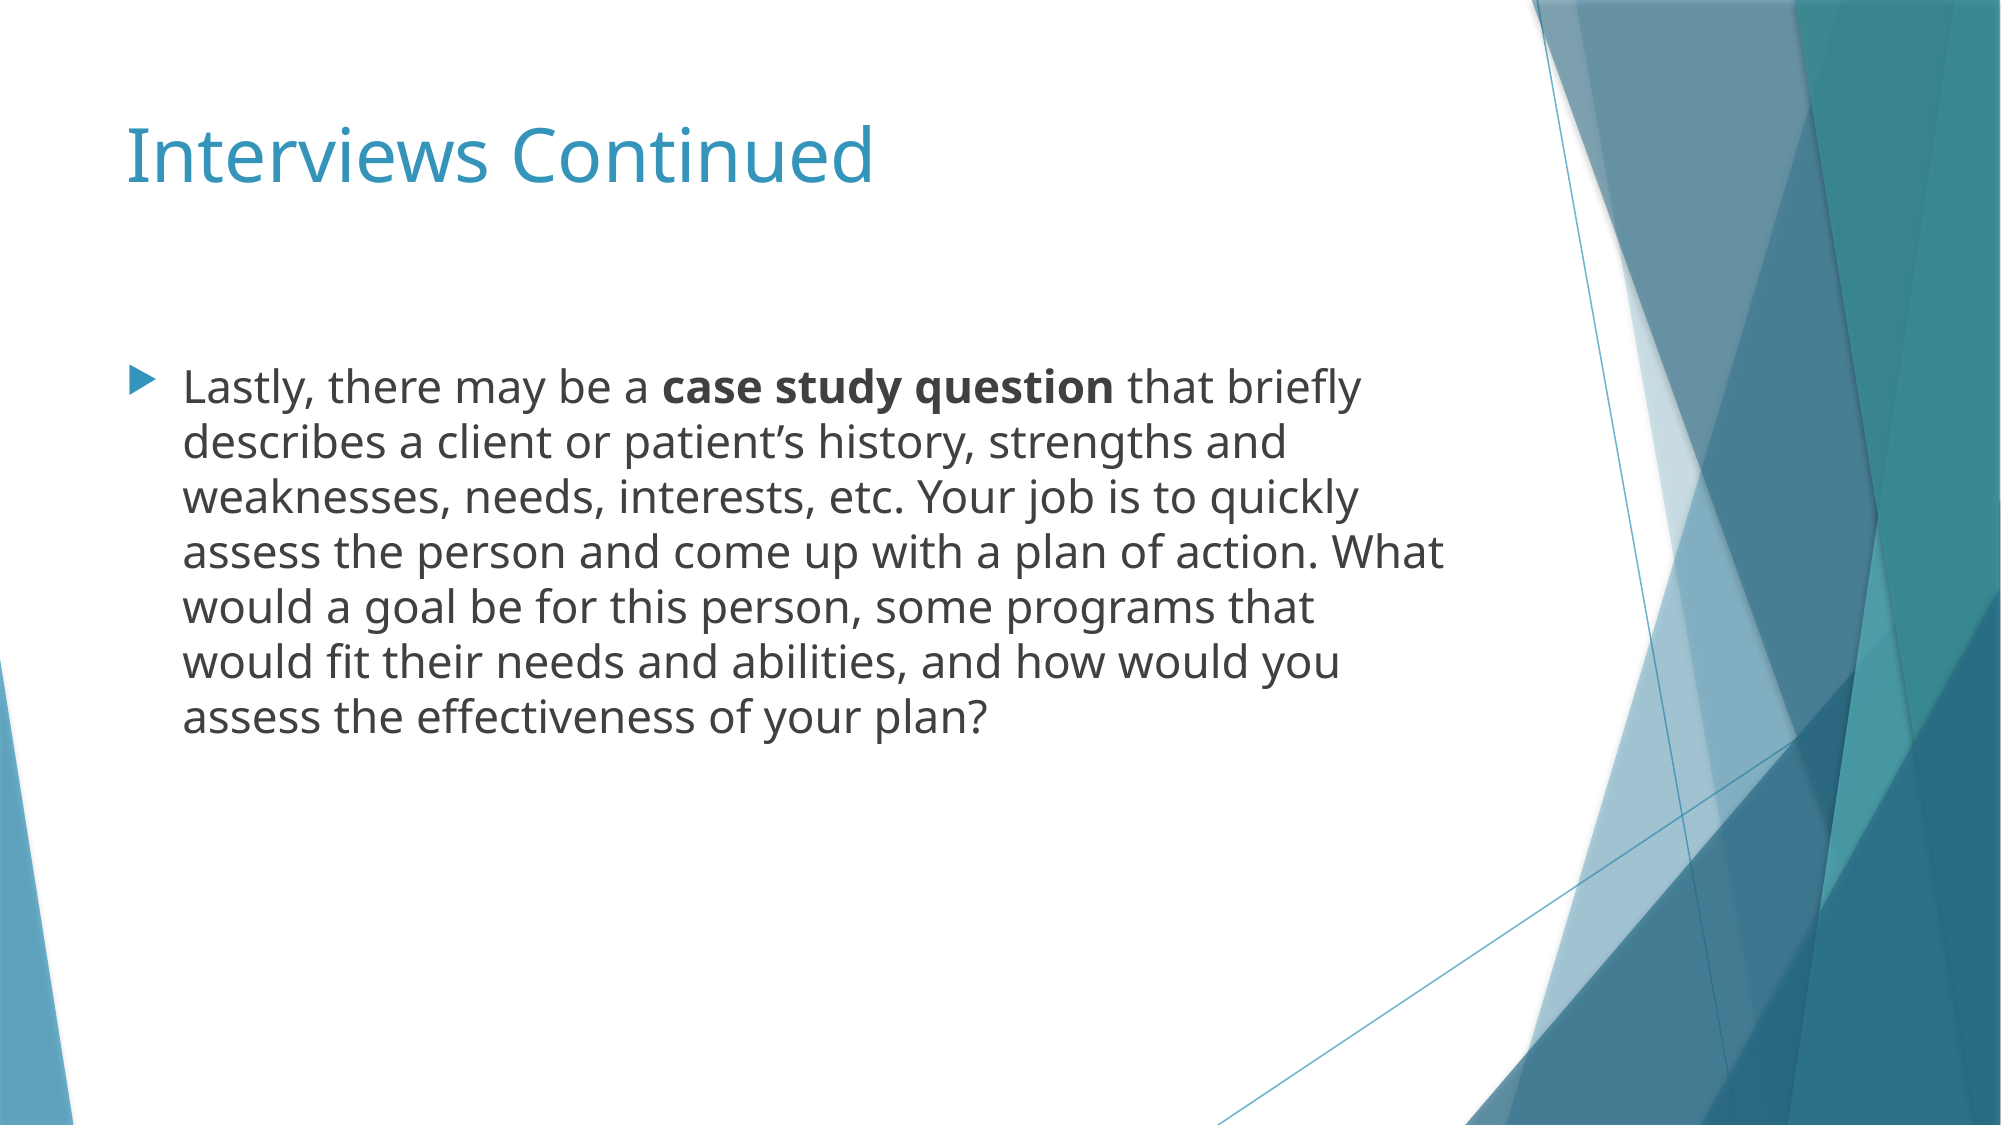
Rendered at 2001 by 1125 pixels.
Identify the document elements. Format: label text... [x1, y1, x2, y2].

title Interviews Continued [111, 99, 1522, 317]
list Lastly, there may be a case study question that briefly describes a client or patient’s history, strengths and weaknesses, needs, interests, etc. Your job is to quickly assess the person and come up with a plan of action. What would a goal be for this person, some programs that would fit their needs and abilities, and how would you assess the effectiveness of your plan? [111, 350, 1474, 970]
